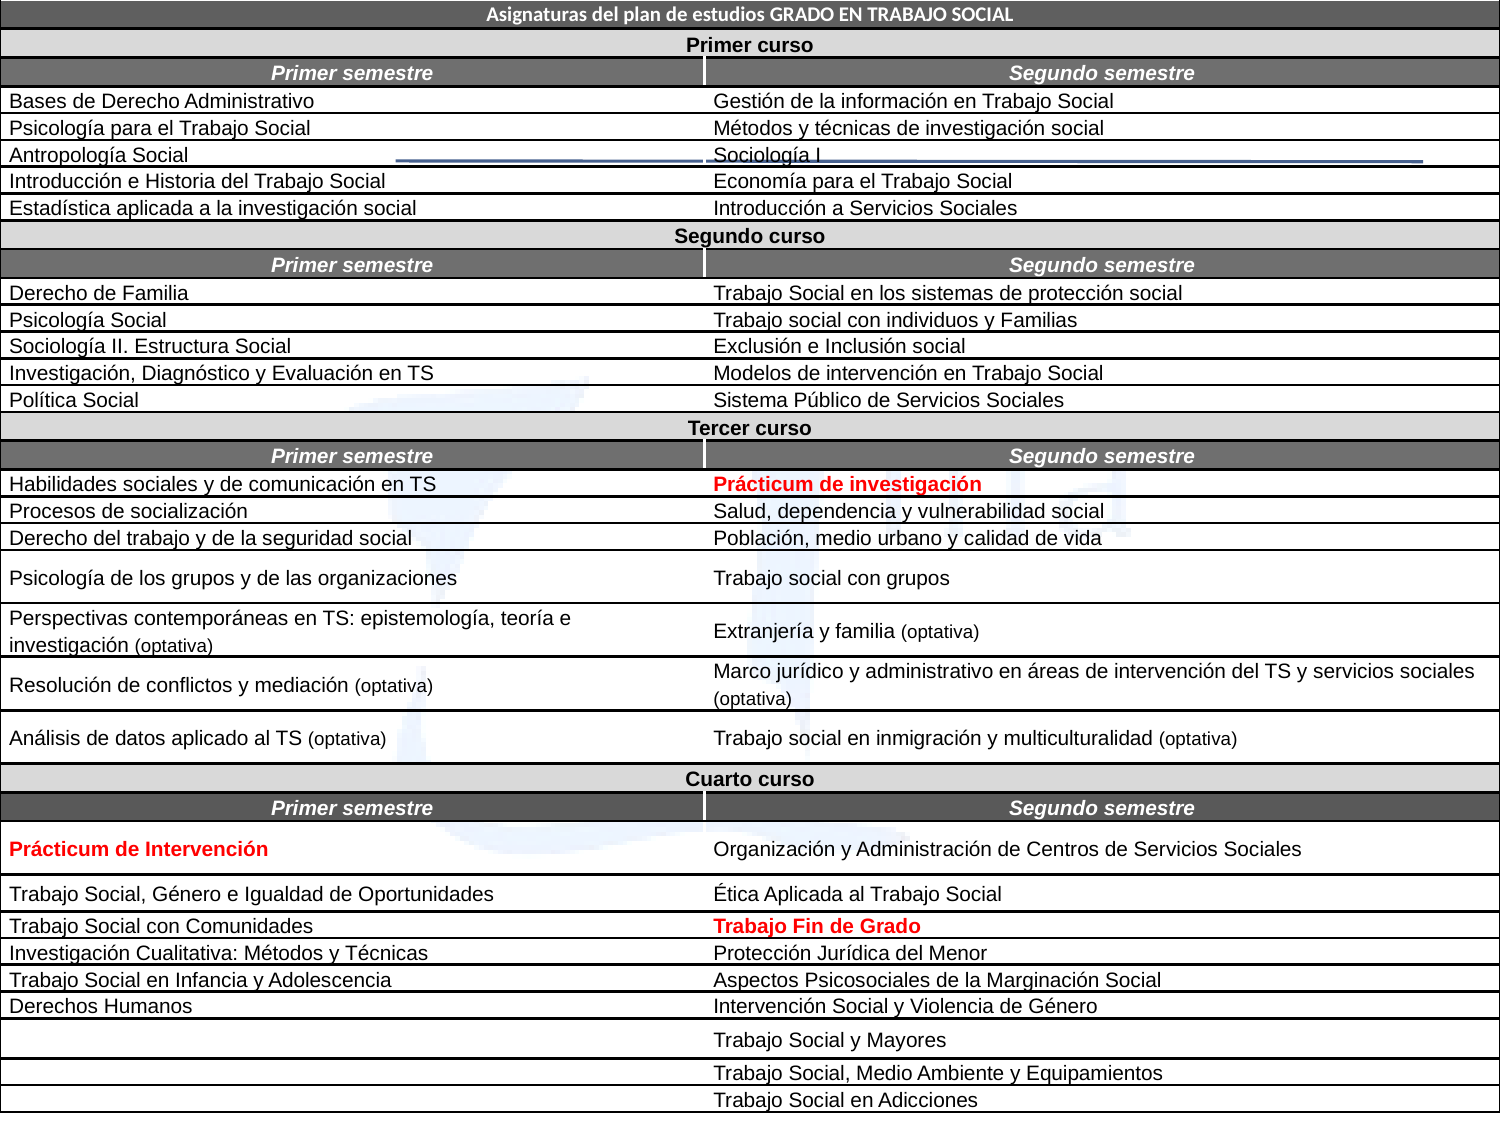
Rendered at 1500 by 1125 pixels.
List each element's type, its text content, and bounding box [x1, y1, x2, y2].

table_cell Tercer curso [1, 413, 1499, 439]
table_cell Derechos Humanos [1, 993, 703, 1017]
table_cell Prácticum de investigación [706, 471, 1499, 495]
table_cell Gestión de la información en Trabajo Social [706, 88, 1499, 112]
table_cell Bases de Derecho Administrativo [1, 88, 703, 112]
table_cell [1, 1086, 703, 1111]
table_cell Política Social [1, 386, 703, 411]
table_cell Primer semestre [1, 59, 703, 85]
table_cell Introducción a Servicios Sociales [706, 195, 1499, 219]
table_cell Exclusión e Inclusión social [706, 333, 1499, 357]
table_cell Habilidades sociales y de comunicación en TS [1, 471, 703, 495]
table_cell Investigación, Diagnóstico y Evaluación en TS [1, 360, 703, 384]
table_cell Segundo semestre [706, 250, 1499, 277]
table_cell Procesos de socialización [1, 498, 703, 522]
table_cell Extranjería y familia (optativa) [706, 604, 1499, 655]
table_cell Introducción e Historia del Trabajo Social [1, 168, 703, 192]
table_cell Trabajo Social y Mayores [706, 1020, 1499, 1057]
table_cell Protección Jurídica del Menor [706, 939, 1499, 963]
table_cell Primer semestre [1, 442, 703, 468]
table_cell Trabajo Social en Infancia y Adolescencia [1, 966, 703, 990]
table_cell Organización y Administración de Centros de Servicios Sociales [706, 822, 1499, 873]
table_cell Primer semestre [1, 794, 703, 820]
table_header Asignaturas del plan de estudios GRADO EN TRABAJO SOCIAL [1, 1, 1499, 27]
table_cell Segundo semestre [706, 442, 1499, 468]
table_cell Estadística aplicada a la investigación social [1, 195, 703, 219]
table_cell Segundo semestre [706, 794, 1499, 820]
table_cell Derecho del trabajo y de la seguridad social [1, 524, 703, 549]
table_cell Trabajo Social en los sistemas de protección social [706, 279, 1499, 303]
table_cell Primer curso [1, 30, 1499, 56]
table_cell Intervención Social y Violencia de Género [706, 993, 1499, 1017]
table_cell Análisis de datos aplicado al TS (optativa) [1, 712, 703, 762]
table_cell [1, 1020, 703, 1057]
table_cell Trabajo social con grupos [706, 551, 1499, 602]
table_cell Segundo curso [1, 222, 1499, 248]
table_cell Sociología II. Estructura Social [1, 333, 703, 357]
table_cell Sociología I [706, 141, 1499, 165]
table_cell Investigación Cualitativa: Métodos y Técnicas [1, 939, 703, 963]
table_cell Marco jurídico y administrativo en áreas de intervención del TS y servicios sociales (optativa) [706, 658, 1499, 709]
table_cell Antropología Social [1, 141, 703, 165]
table_cell [1, 1060, 703, 1084]
table_cell Resolución de conflictos y mediación (optativa) [1, 658, 703, 709]
table_cell Psicología Social [1, 306, 703, 330]
table_cell Población, medio urbano y calidad de vida [706, 524, 1499, 549]
table_cell Trabajo Social con Comunidades [1, 913, 703, 937]
table_cell Psicología de los grupos y de las organizaciones [1, 551, 703, 602]
table_cell Perspectivas contemporáneas en TS: epistemología, teoría e investigación (optativa) [1, 604, 703, 655]
table_cell Prácticum de Intervención [1, 822, 703, 873]
table_cell Trabajo Social en Adicciones [706, 1086, 1499, 1111]
table_cell Trabajo social con individuos y Familias [706, 306, 1499, 330]
table_cell Ética Aplicada al Trabajo Social [706, 876, 1499, 910]
table_cell Métodos y técnicas de investigación social [706, 114, 1499, 139]
table_cell Economía para el Trabajo Social [706, 168, 1499, 192]
table_cell Cuarto curso [1, 765, 1499, 791]
table_cell Primer semestre [1, 250, 703, 277]
table_cell Segundo semestre [706, 59, 1499, 85]
table_cell Aspectos Psicosociales de la Marginación Social [706, 966, 1499, 990]
table_cell Modelos de intervención en Trabajo Social [706, 360, 1499, 384]
table_cell Psicología para el Trabajo Social [1, 114, 703, 139]
table_cell Trabajo social en inmigración y multiculturalidad (optativa) [706, 712, 1499, 762]
table_cell Salud, dependencia y vulnerabilidad social [706, 498, 1499, 522]
table_cell Sistema Público de Servicios Sociales [706, 386, 1499, 411]
table_cell Trabajo Social, Género e Igualdad de Oportunidades [1, 876, 703, 910]
table_cell Trabajo Fin de Grado [706, 913, 1499, 937]
table_cell Derecho de Familia [1, 279, 703, 303]
table_cell Trabajo Social, Medio Ambiente y Equipamientos [706, 1060, 1499, 1084]
